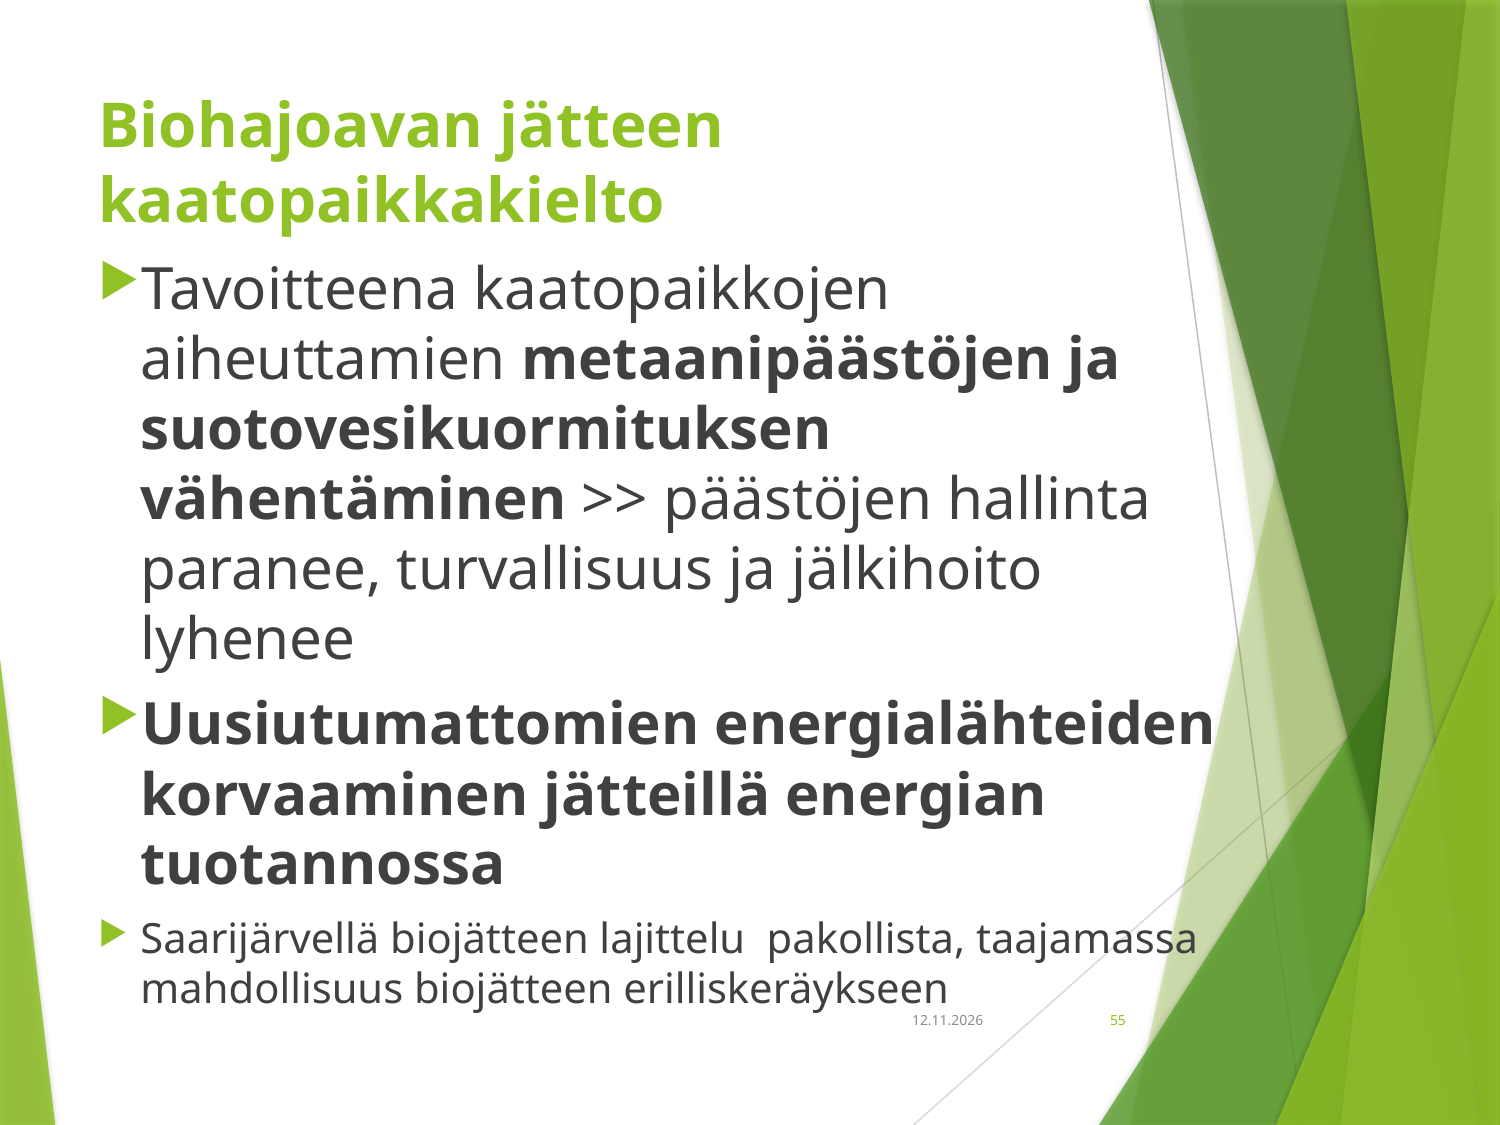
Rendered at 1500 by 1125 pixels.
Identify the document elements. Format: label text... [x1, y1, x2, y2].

slide_number 55 [1056, 991, 1141, 1051]
title Biohajoavan jätteen kaatopaikkakielto [83, 78, 1117, 243]
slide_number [886, 991, 999, 1051]
list Tavoitteena kaatopaikkojen aiheuttamien metaanipäästöjen ja suotovesikuormituksen vähentäminen >> päästöjen hallinta paranee, turvallisuus ja jälkihoito lyhenee Uusiutumattomien energialähteiden korvaaminen jätteillä energian tuotannossa Saarijärvellä biojätteen lajittelu pakollista, taajamassa mahdollisuus biojätteen erilliskeräykseen [83, 243, 1247, 991]
